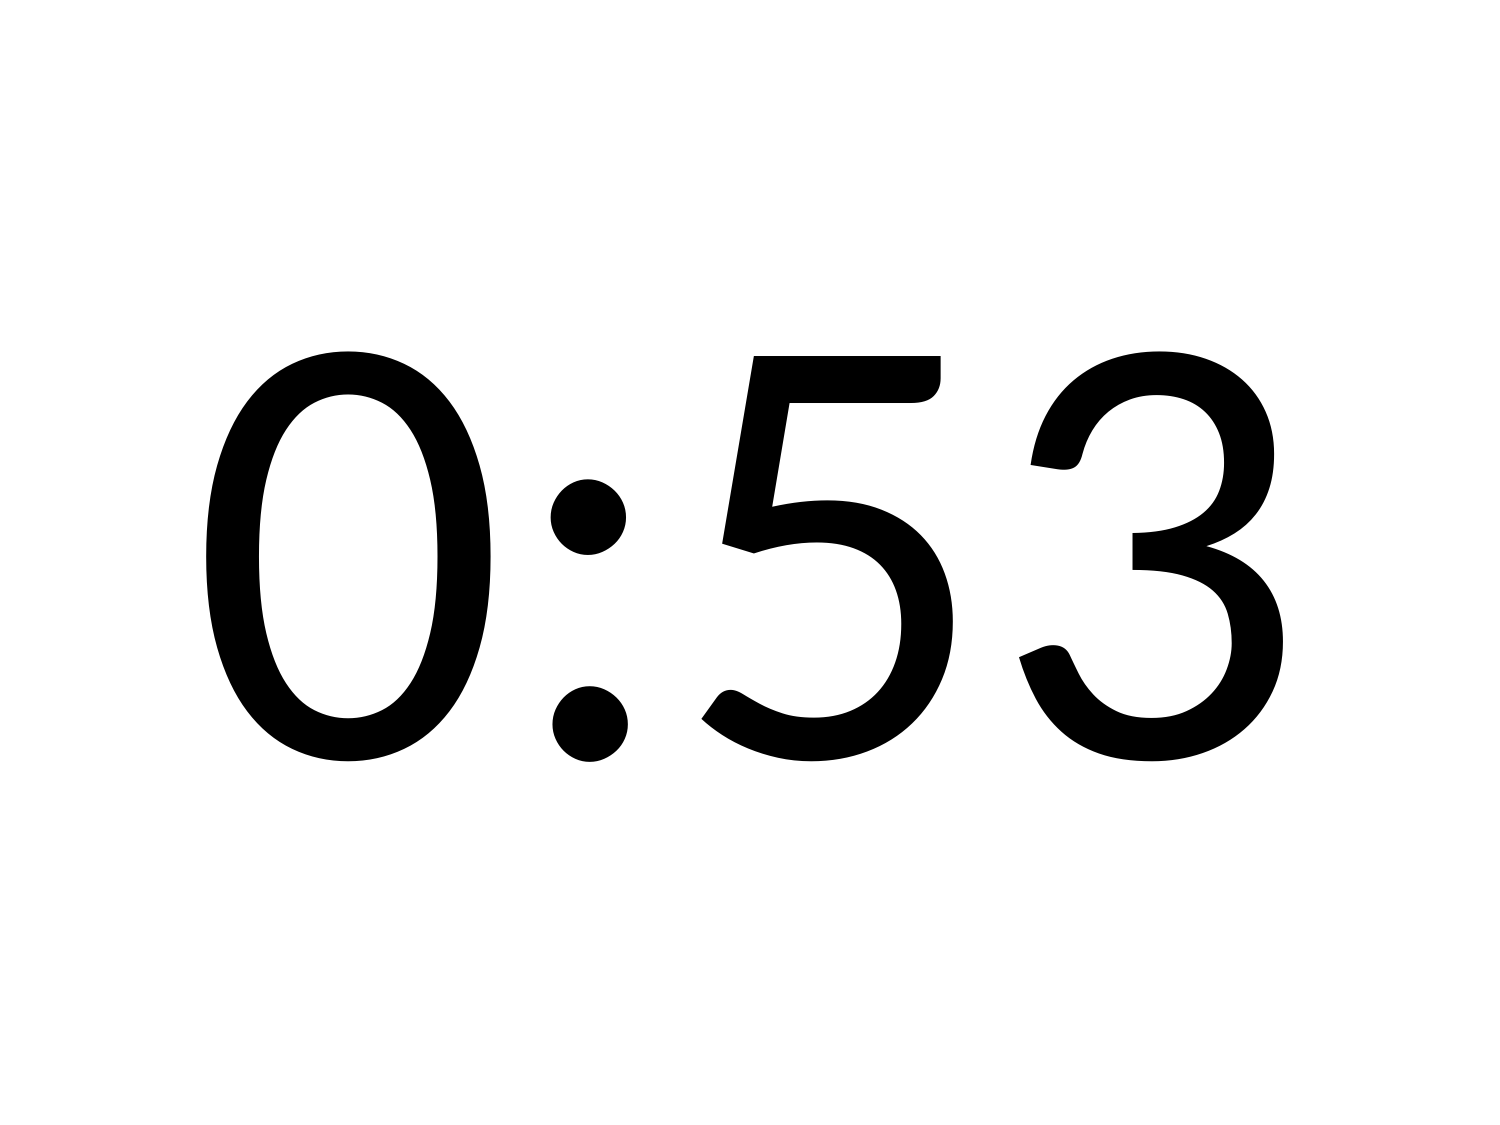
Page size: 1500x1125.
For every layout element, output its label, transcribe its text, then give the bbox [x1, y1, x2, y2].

text_box 0:53 [112, 125, 1388, 941]
